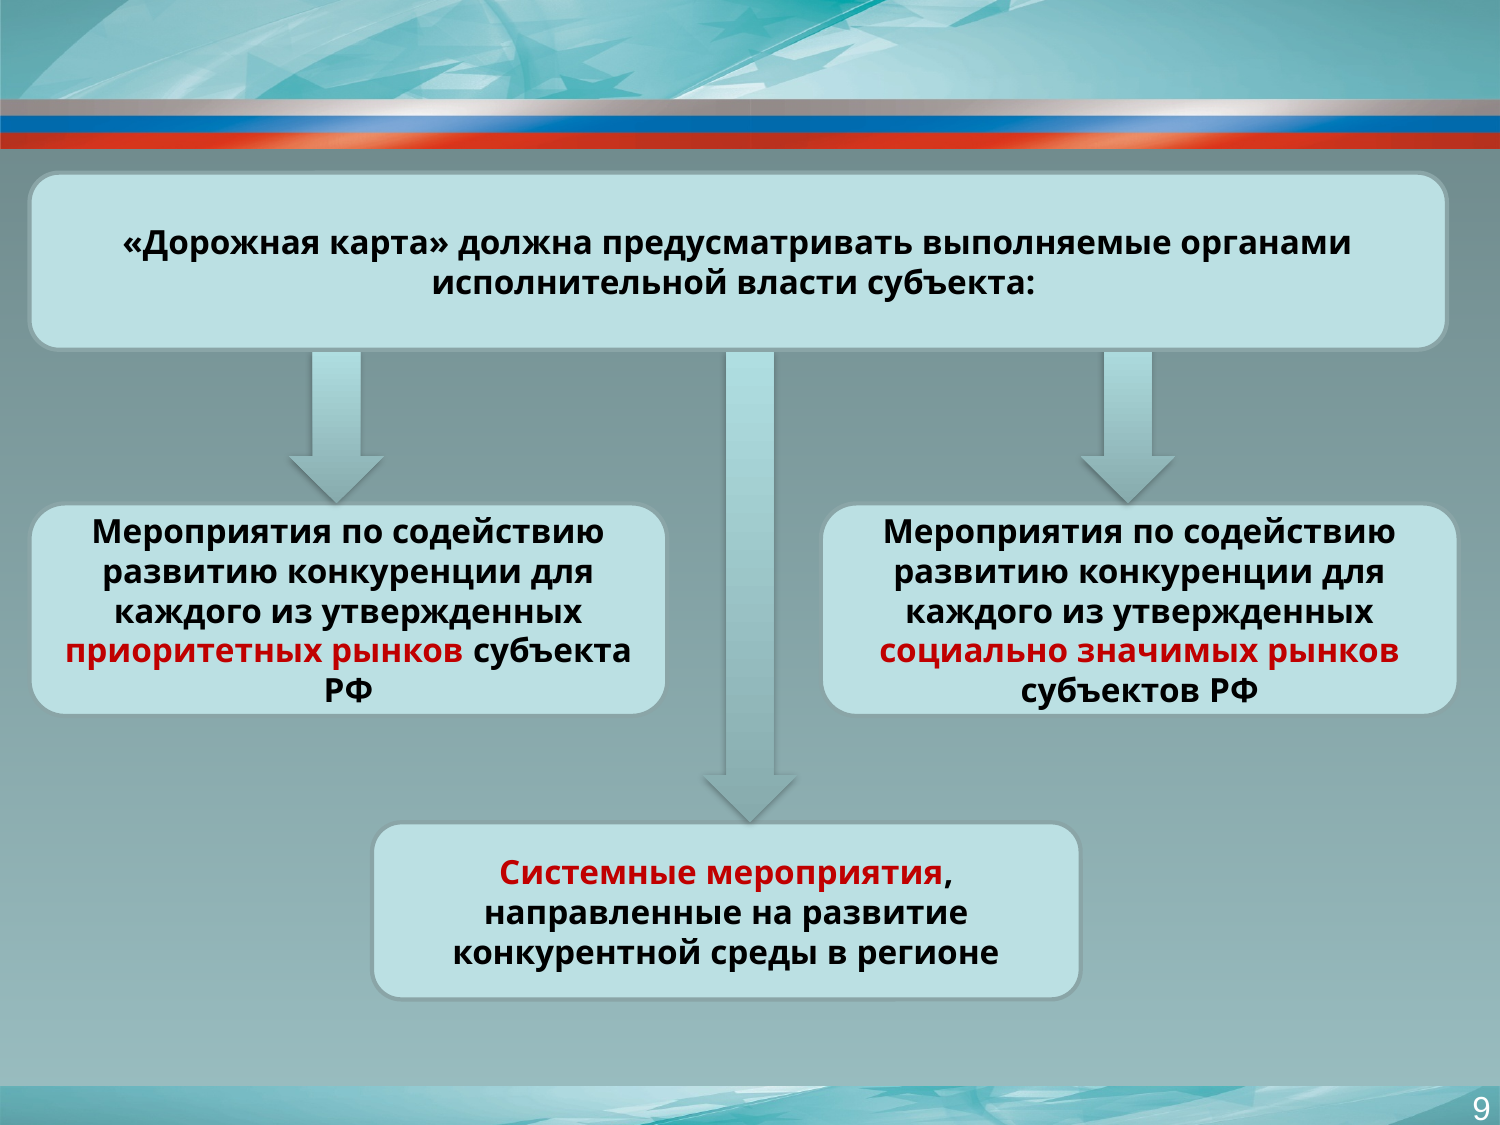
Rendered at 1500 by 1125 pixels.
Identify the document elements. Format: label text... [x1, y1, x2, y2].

text_box Мероприятия по содействию развитию конкуренции для каждого из утвержденных приоритетных рынков субъекта РФ [27, 501, 670, 719]
picture [0, 1086, 1155, 1125]
text_box Мероприятия по содействию развитию конкуренции для каждого из утвержденных социально значимых рынков субъектов РФ [818, 501, 1461, 719]
text_box [701, 352, 798, 823]
slide_number 9 [1155, 1079, 1500, 1125]
text_box [1079, 352, 1176, 504]
text_box [288, 352, 385, 504]
picture [0, 0, 1500, 149]
text_box «Дорожная карта» должна предусматривать выполняемые органами исполнительной власти субъекта: [27, 170, 1450, 352]
text_box Системные мероприятия, направленные на развитие конкурентной среды в регионе [369, 820, 1083, 1002]
